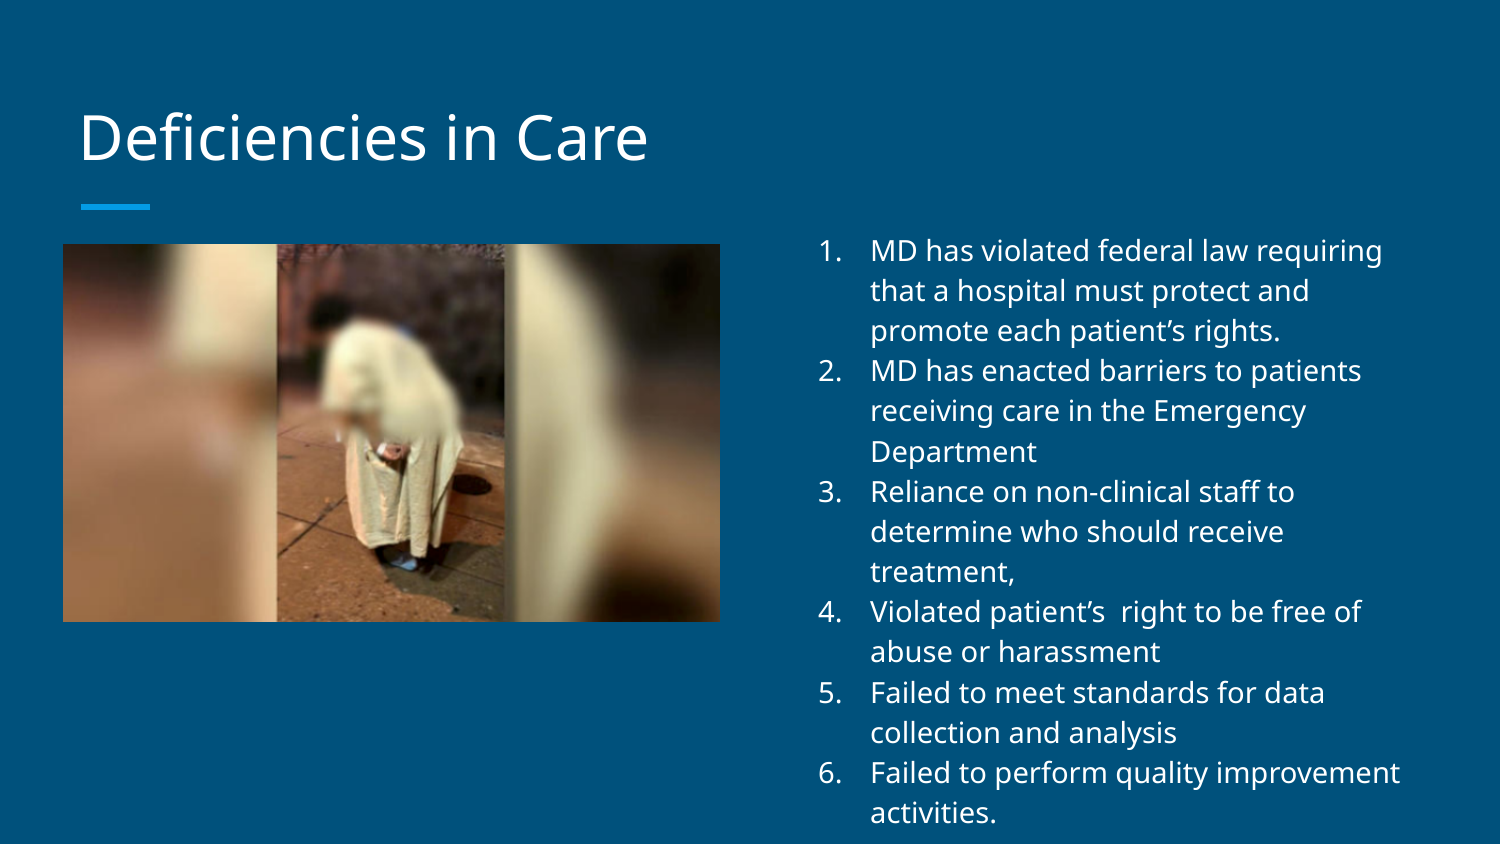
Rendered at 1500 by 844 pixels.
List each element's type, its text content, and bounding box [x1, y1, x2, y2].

picture [1088, 768, 1096, 782]
picture [890, 728, 899, 741]
picture [1117, 768, 1126, 783]
picture [1013, 728, 1022, 742]
picture [1391, 766, 1399, 783]
picture [991, 728, 998, 742]
picture [1156, 768, 1165, 782]
picture [942, 806, 950, 823]
picture [935, 768, 944, 783]
picture [919, 728, 931, 742]
picture [1358, 769, 1370, 783]
picture [935, 728, 945, 742]
picture [1098, 768, 1105, 782]
title Deficiencies in Care [63, 75, 1437, 188]
picture [949, 725, 956, 743]
picture [1258, 768, 1266, 782]
picture [1380, 768, 1387, 782]
picture [1043, 762, 1050, 782]
picture [967, 728, 977, 741]
list MD has violated federal law requiring that a hospital must protect and promote each patient’s rights. MD has enacted barriers to patients receiving care in the Emergency Department Reliance on non-clinical staff to determine who should receive treatment, Violated patient’s right to be free of abuse or harassment Failed to meet standards for data collection and analysis Failed to perform quality improvement activities. [780, 211, 1437, 717]
picture [1033, 728, 1040, 742]
picture [977, 808, 986, 815]
picture [997, 768, 1001, 789]
picture [961, 808, 973, 822]
picture [971, 768, 981, 781]
picture [875, 808, 883, 822]
picture [902, 805, 910, 822]
picture [873, 763, 884, 782]
picture [872, 728, 882, 743]
picture [1240, 768, 1248, 782]
picture [1045, 728, 1053, 742]
picture [920, 808, 924, 818]
picture [1306, 768, 1311, 779]
picture [1093, 728, 1100, 742]
picture [1345, 768, 1353, 782]
picture [1184, 766, 1192, 783]
picture [1314, 768, 1326, 782]
picture [1073, 728, 1082, 742]
picture [872, 815, 877, 823]
picture [1071, 768, 1075, 782]
picture [976, 730, 981, 742]
picture [1057, 768, 1066, 781]
picture [1253, 768, 1257, 789]
picture [1336, 768, 1344, 782]
picture [1136, 728, 1141, 739]
picture [924, 808, 932, 822]
picture [1002, 768, 1010, 782]
picture [1144, 728, 1153, 736]
picture [889, 808, 899, 822]
picture [1108, 728, 1116, 742]
picture [64, 245, 719, 621]
picture [1231, 768, 1239, 782]
picture [1136, 768, 1142, 783]
picture [960, 766, 968, 783]
picture [1282, 769, 1286, 782]
picture [1128, 740, 1136, 749]
picture [980, 770, 985, 782]
picture [1165, 728, 1174, 735]
picture [1194, 778, 1203, 789]
picture [1271, 768, 1275, 782]
picture [1015, 768, 1027, 783]
picture [919, 768, 931, 782]
picture [890, 768, 899, 782]
picture [1286, 768, 1295, 782]
